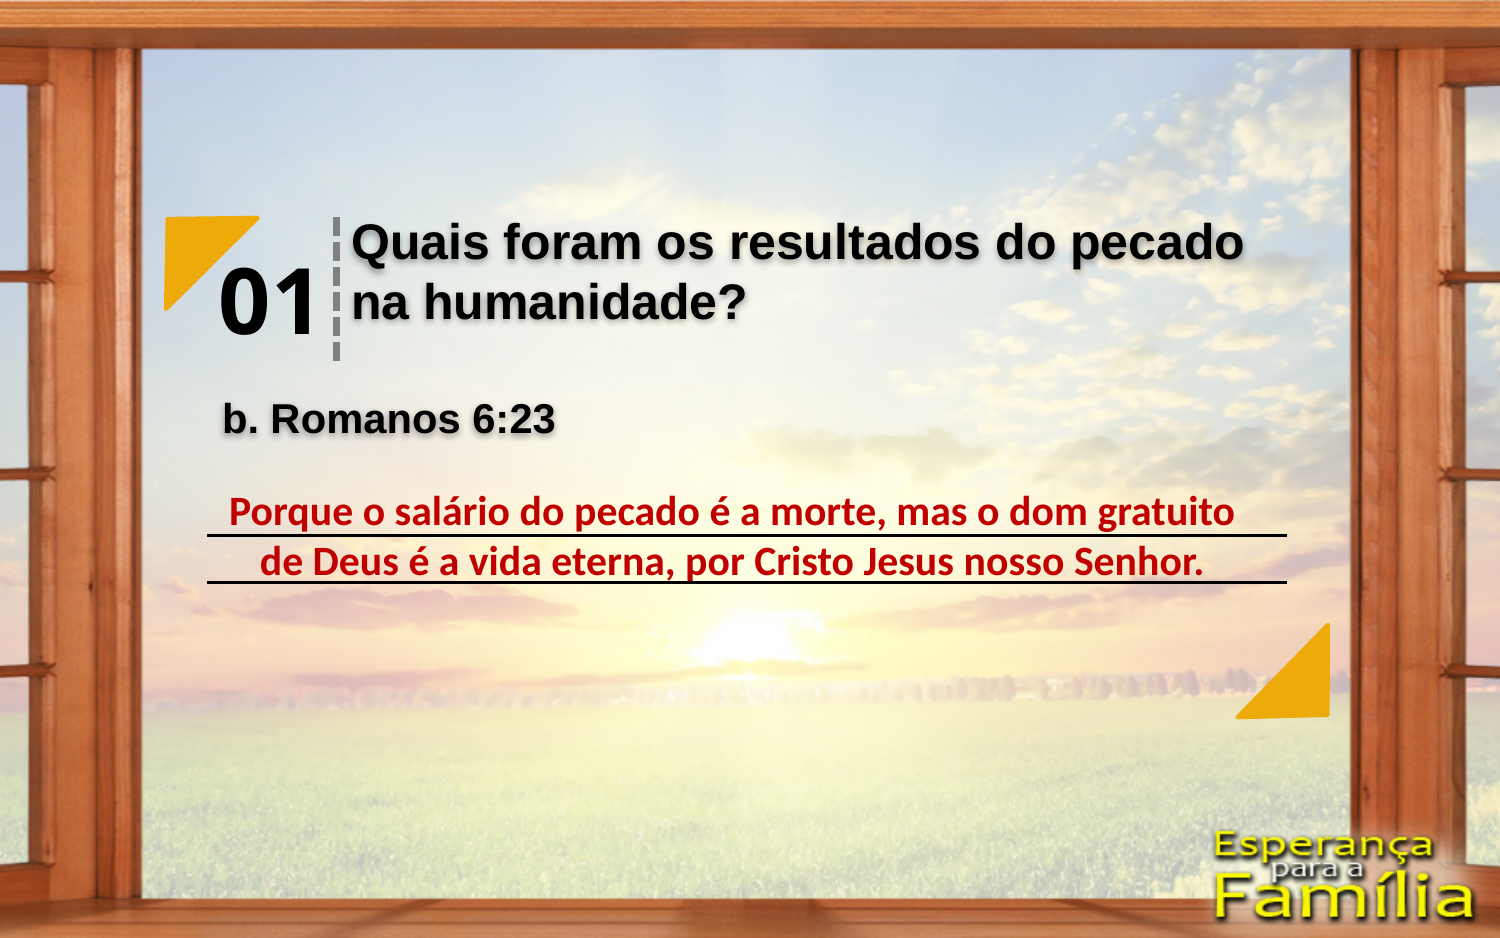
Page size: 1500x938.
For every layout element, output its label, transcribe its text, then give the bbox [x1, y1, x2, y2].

picture [0, 0, 1500, 938]
text_box [1235, 622, 1331, 720]
text_box 01 [203, 235, 332, 361]
text_box Porque o salário do pecado é a morte, mas o dom gratuito de Deus é a vida eterna, por Cristo Jesus nosso Senhor. [207, 542, 1258, 581]
text_box b. Romanos 6:23 [207, 384, 1177, 450]
text_box [163, 215, 260, 311]
text_box Porque o salário do pecado é a morte, mas o dom gratuito de Deus é a vida eterna, por Cristo Jesus nosso Senhor. [207, 476, 1258, 534]
text_box Quais foram os resultados do pecado na humanidade? [336, 202, 1306, 338]
